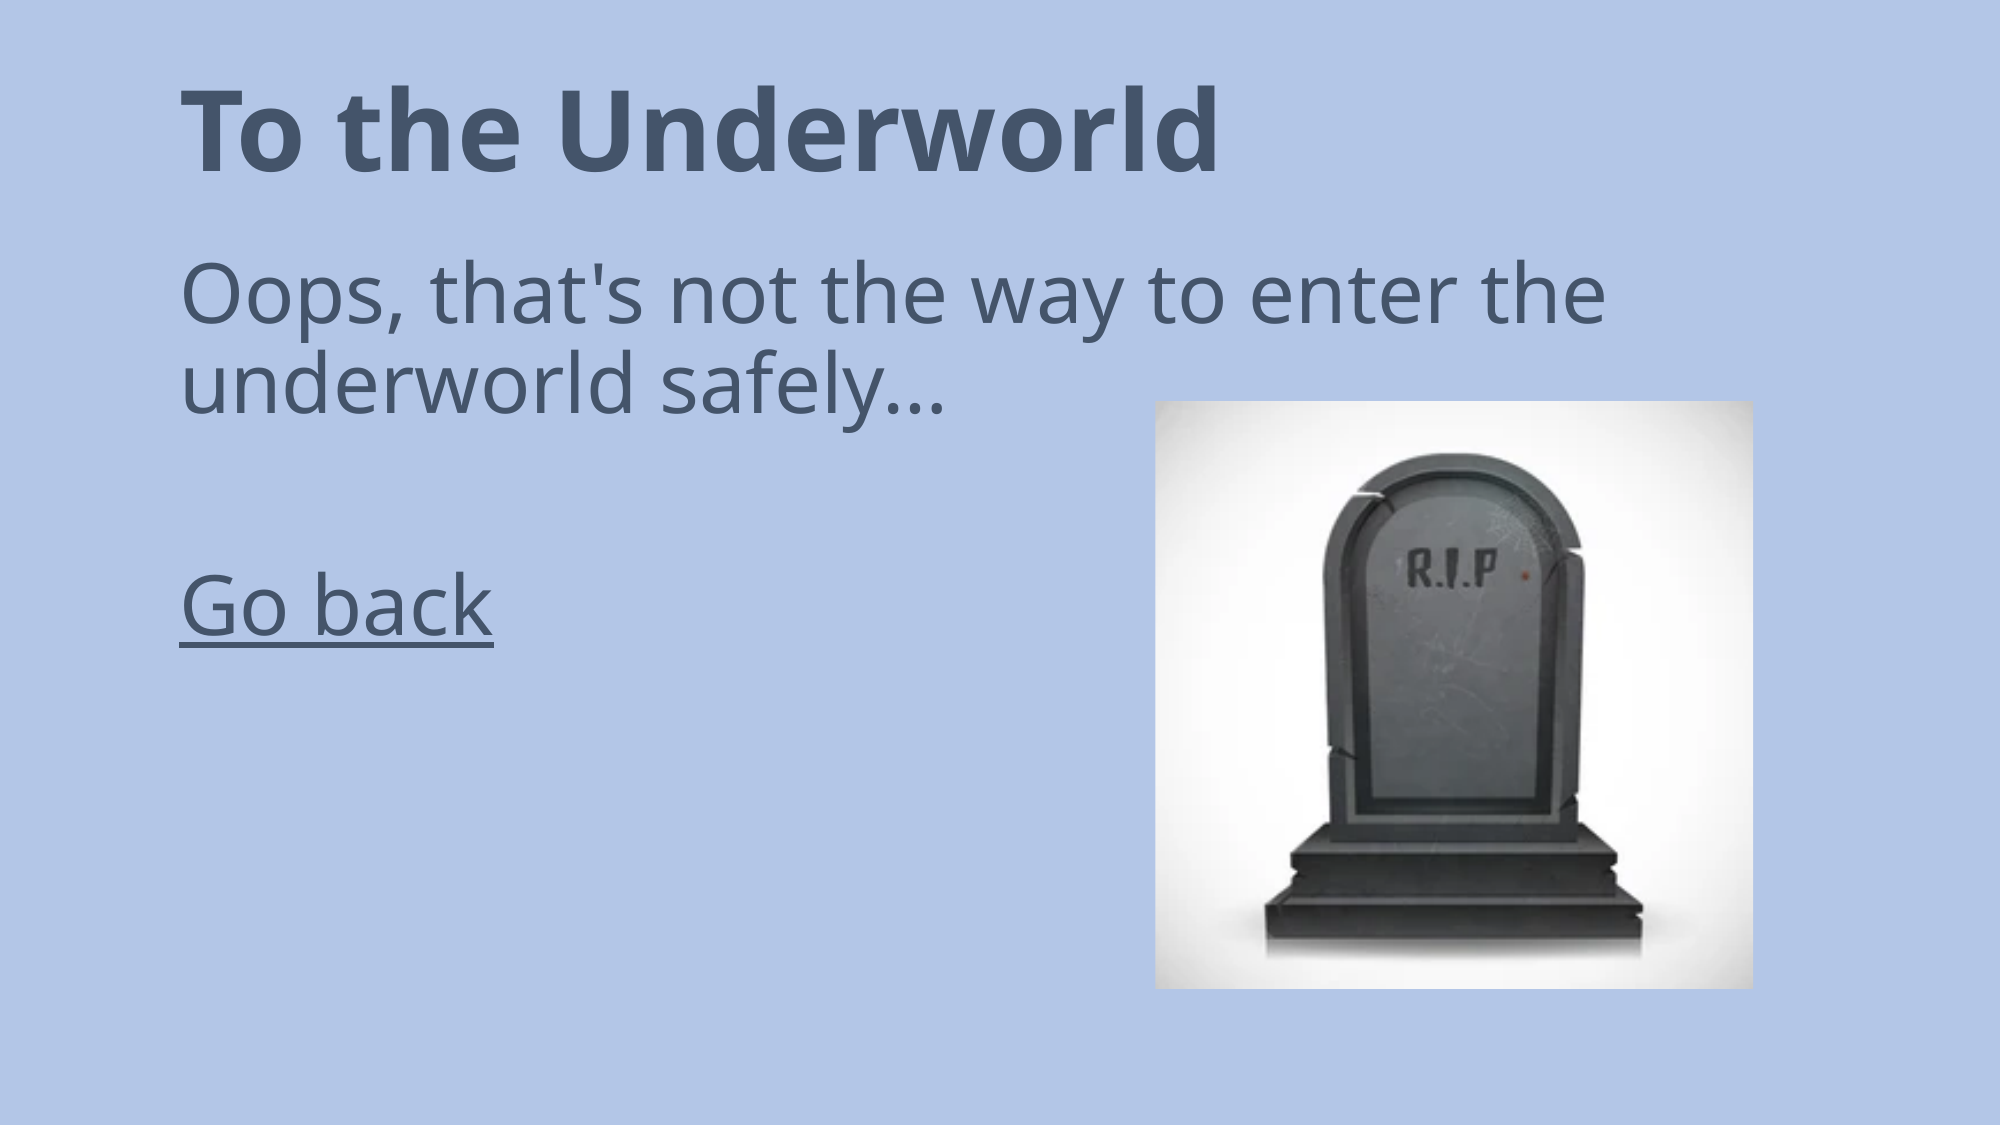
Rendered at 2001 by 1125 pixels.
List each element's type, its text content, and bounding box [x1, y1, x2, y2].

title To the Underworld [164, 67, 1796, 285]
list Oops, that's not the way to enter the underworld safely… Go back [164, 244, 1754, 959]
picture [1155, 401, 1754, 990]
